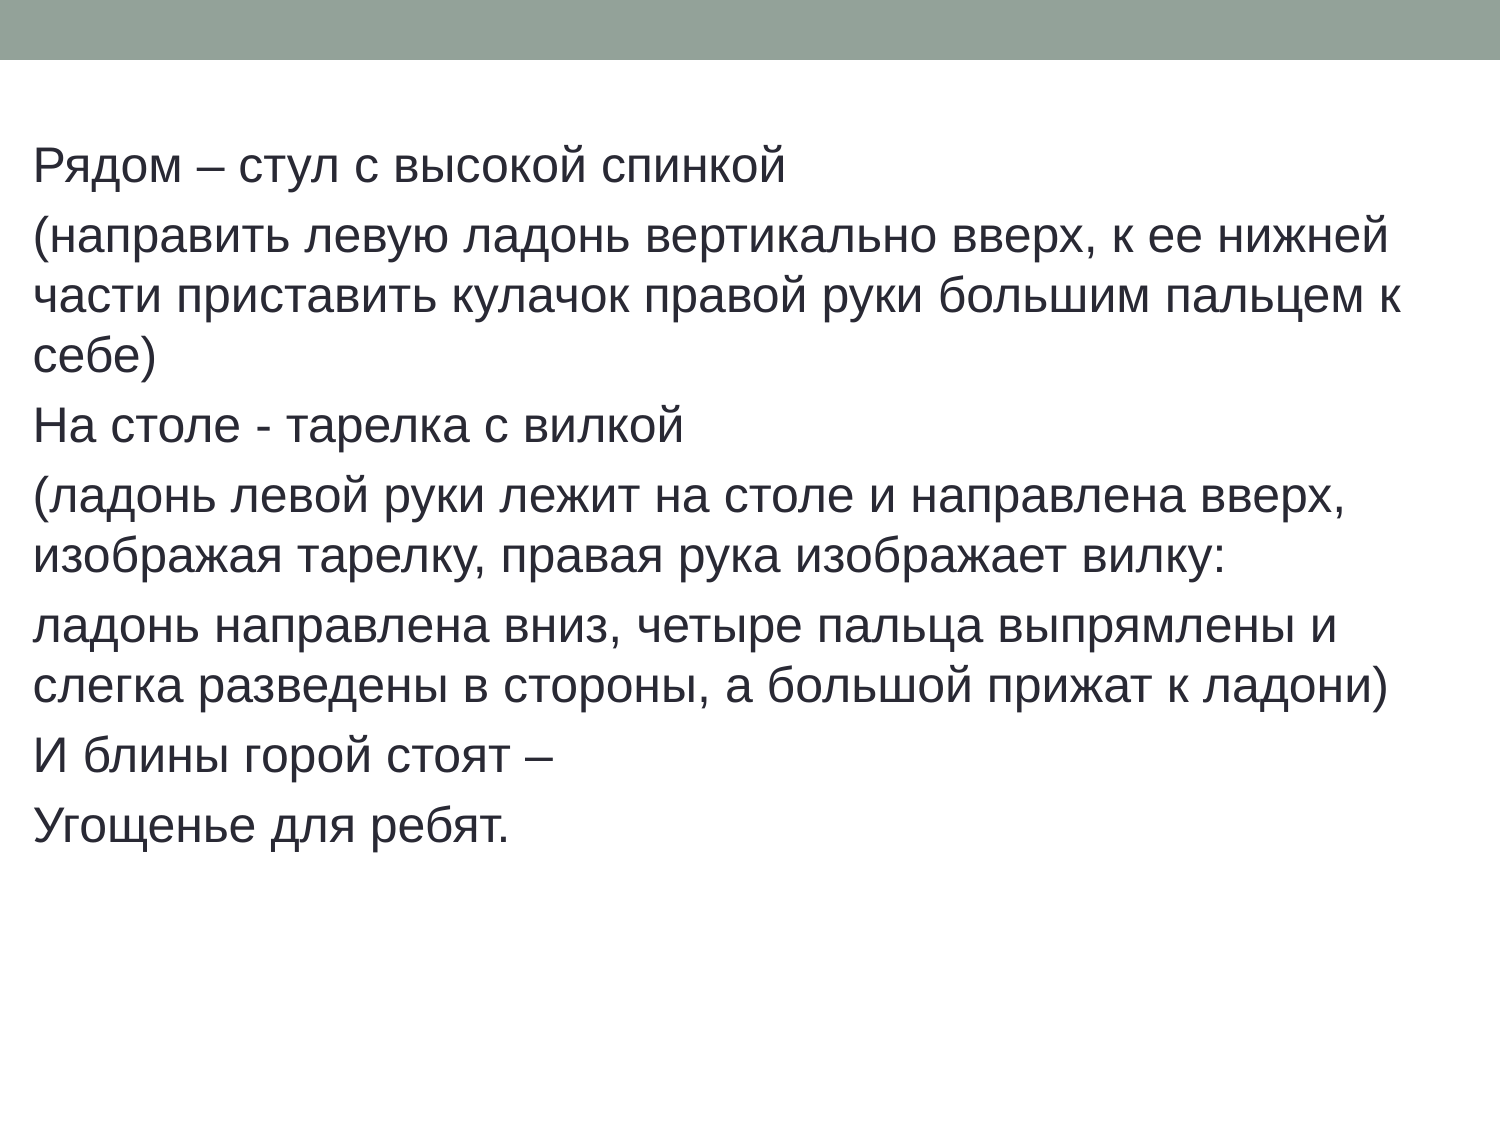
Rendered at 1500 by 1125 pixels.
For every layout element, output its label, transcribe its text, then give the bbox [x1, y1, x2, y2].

list Рядом – стул с высокой спинкой (направить левую ладонь вертикально вверх, к ее нижней части приставить кулачок правой руки большим пальцем к себе) На столе - тарелка с вилкой (ладонь левой руки лежит на столе и направлена вверх, изображая тарелку, правая рука изображает вилку: ладонь направлена вниз, четыре пальца выпрямлены и слегка разведены в стороны, а большой прижат к ладони) И блины горой стоят – Угощенье для ребят. [17, 125, 1425, 1063]
